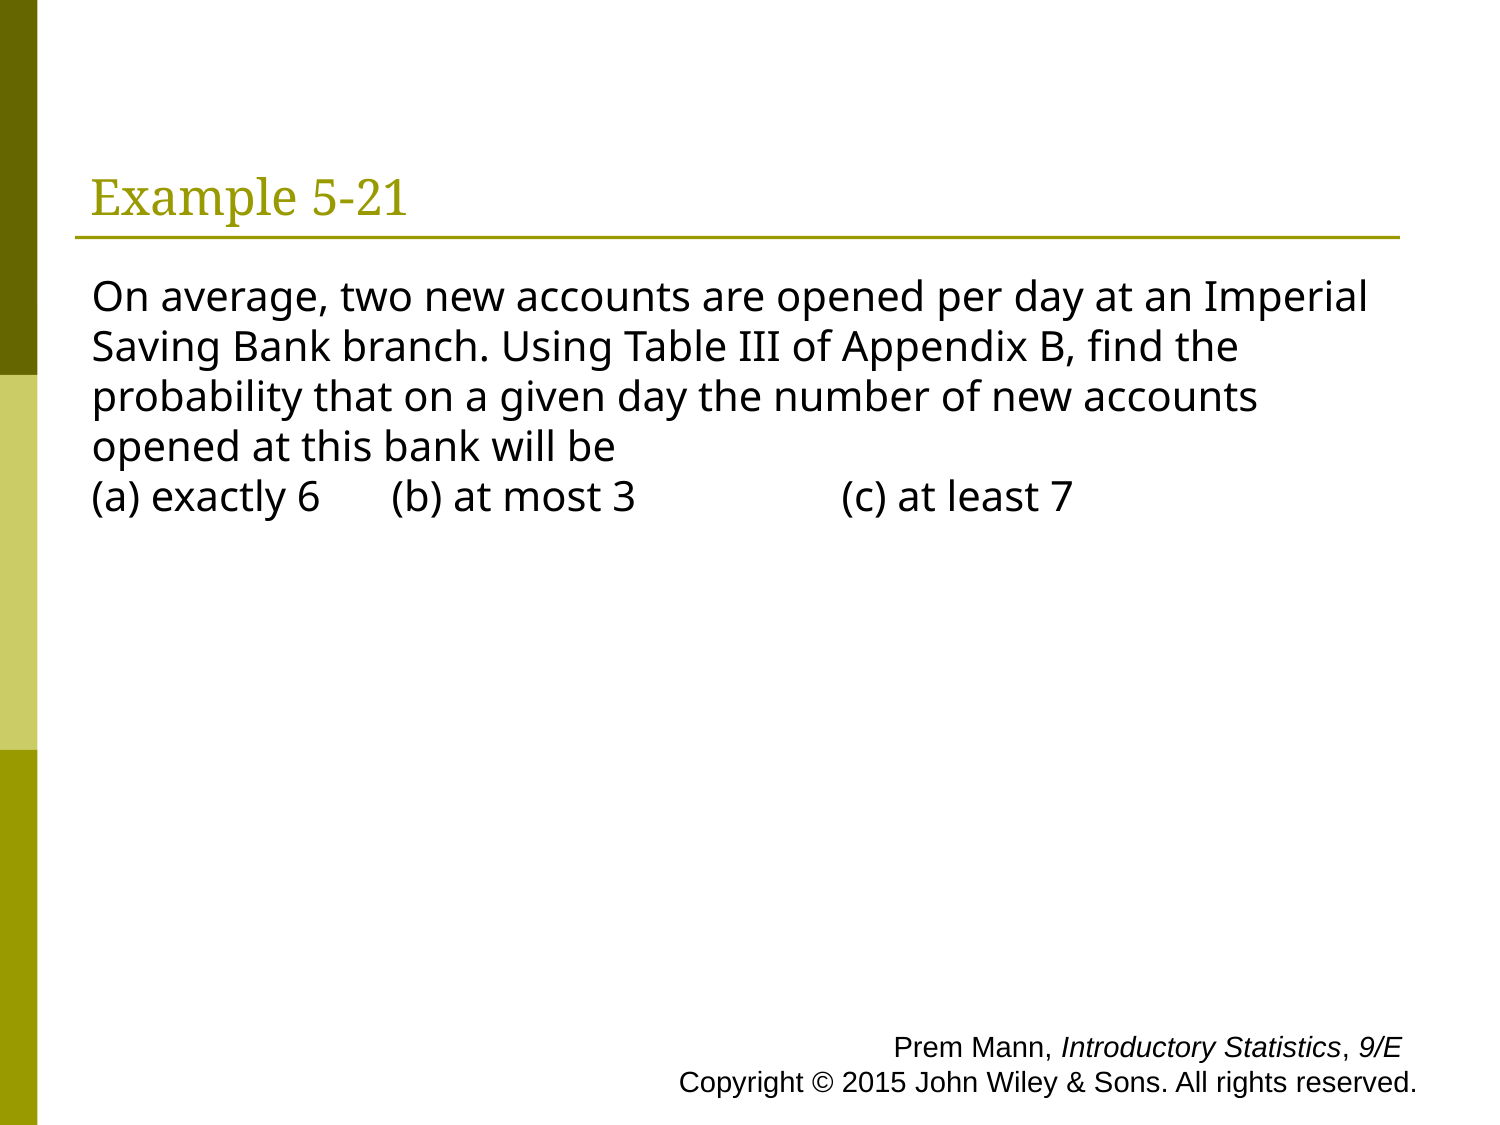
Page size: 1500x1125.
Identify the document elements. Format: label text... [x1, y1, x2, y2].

title Example 5-21 [75, 45, 1425, 233]
text_box Prem Mann, Introductory Statistics, 9/E Copyright © 2015 John Wiley & Sons. All rights reserved. [664, 1020, 1449, 1106]
list On average, two new accounts are opened per day at an Imperial Saving Bank branch. Using Table III of Appendix B, find the probability that on a given day the number of new accounts opened at this bank will be (a) exactly 6 (b) at most 3 (c) at least 7 [20, 262, 1413, 938]
